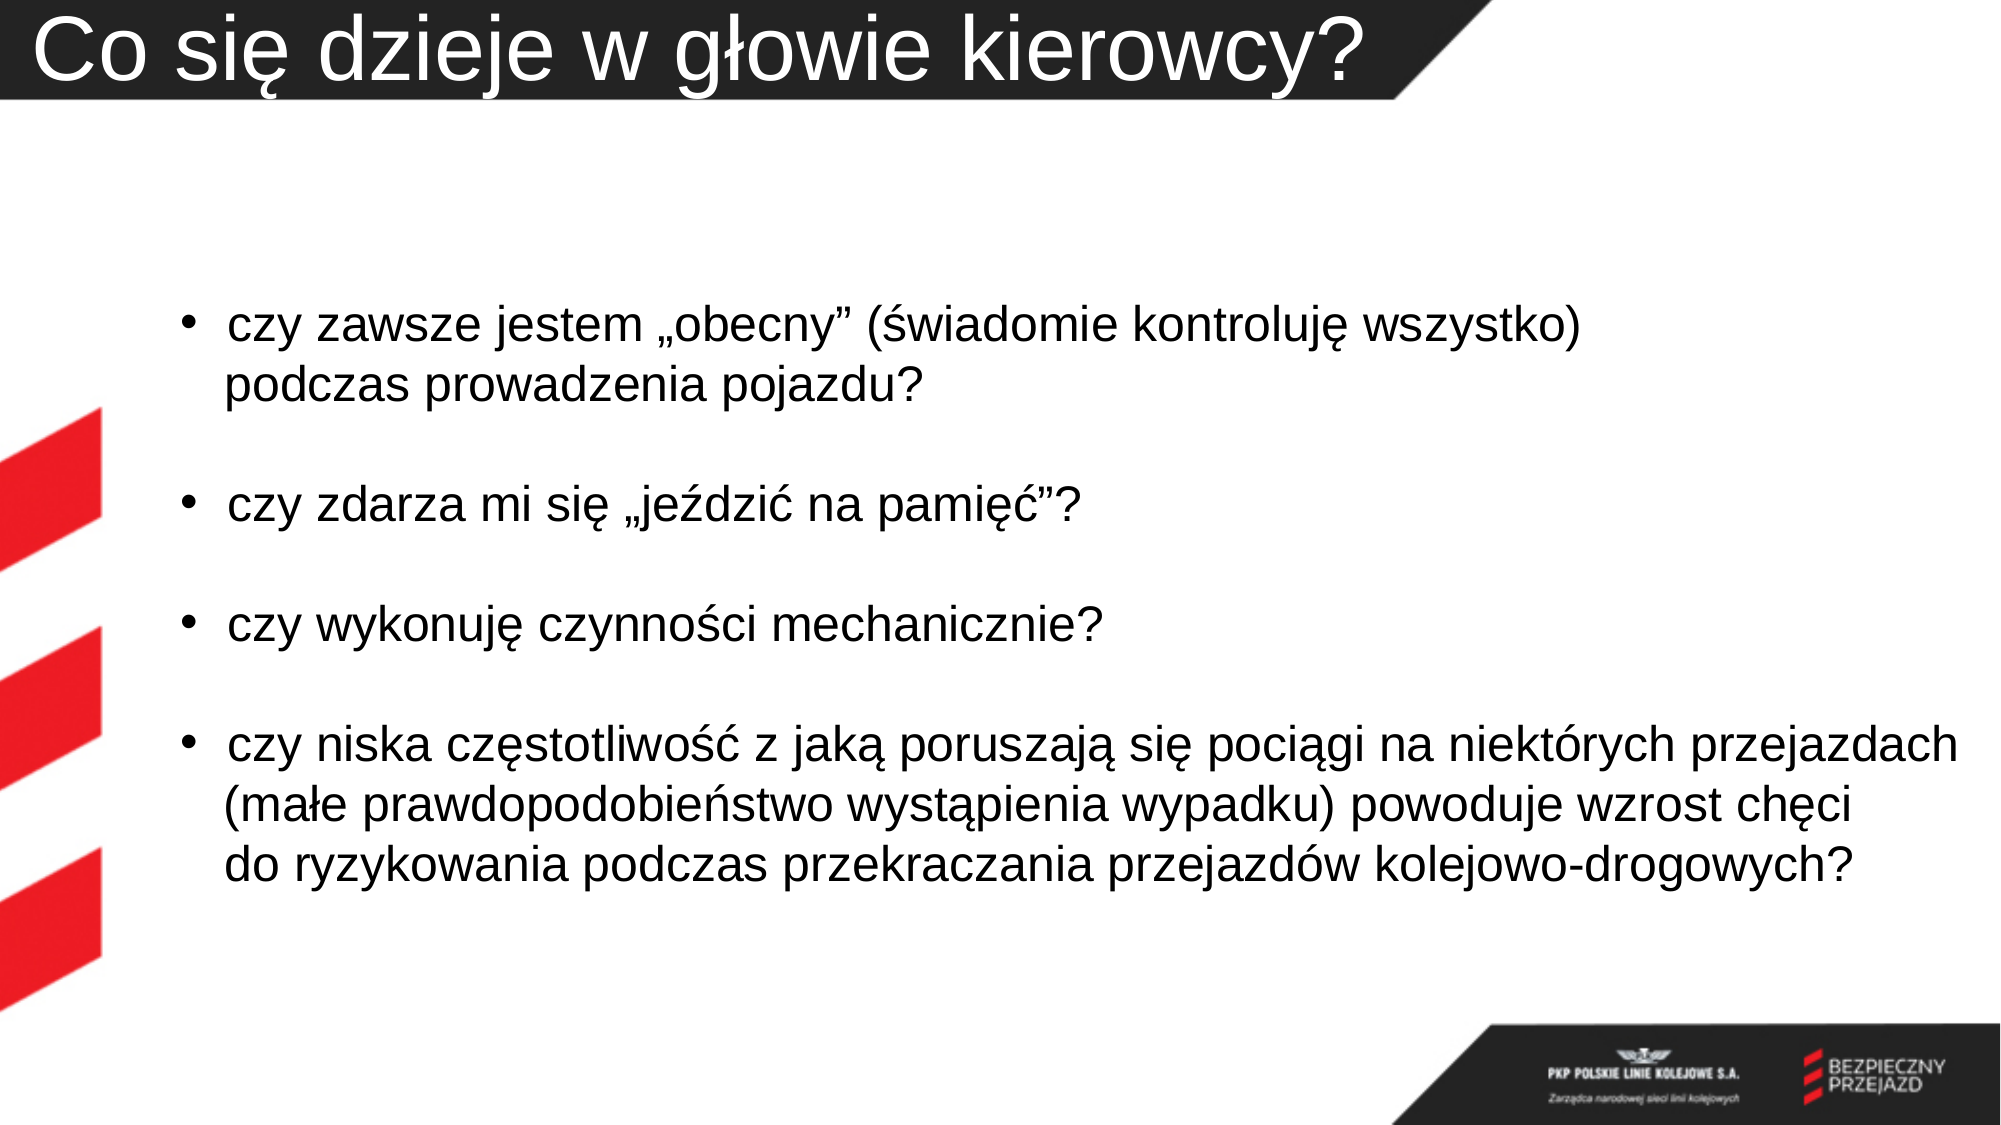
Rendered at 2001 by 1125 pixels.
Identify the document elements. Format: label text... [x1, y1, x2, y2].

text_box Co się dzieje w głowie kierowcy? [17, 23, 1743, 78]
picture [0, 0, 2001, 1125]
text_box czy zawsze jestem „obecny” (świadomie kontroluję wszystko) podczas prowadzenia pojazdu? czy zdarza mi się „jeździć na pamięć”? czy wykonuję czynności mechanicznie? czy niska częstotliwość z jaką poruszają się pociągi na niektórych przejazdach (małe prawdopodobieństwo wystąpienia wypadku) powoduje wzrost chęci do ryzykowania podczas przekraczania przejazdów kolejowo-drogowych? [165, 283, 1990, 989]
